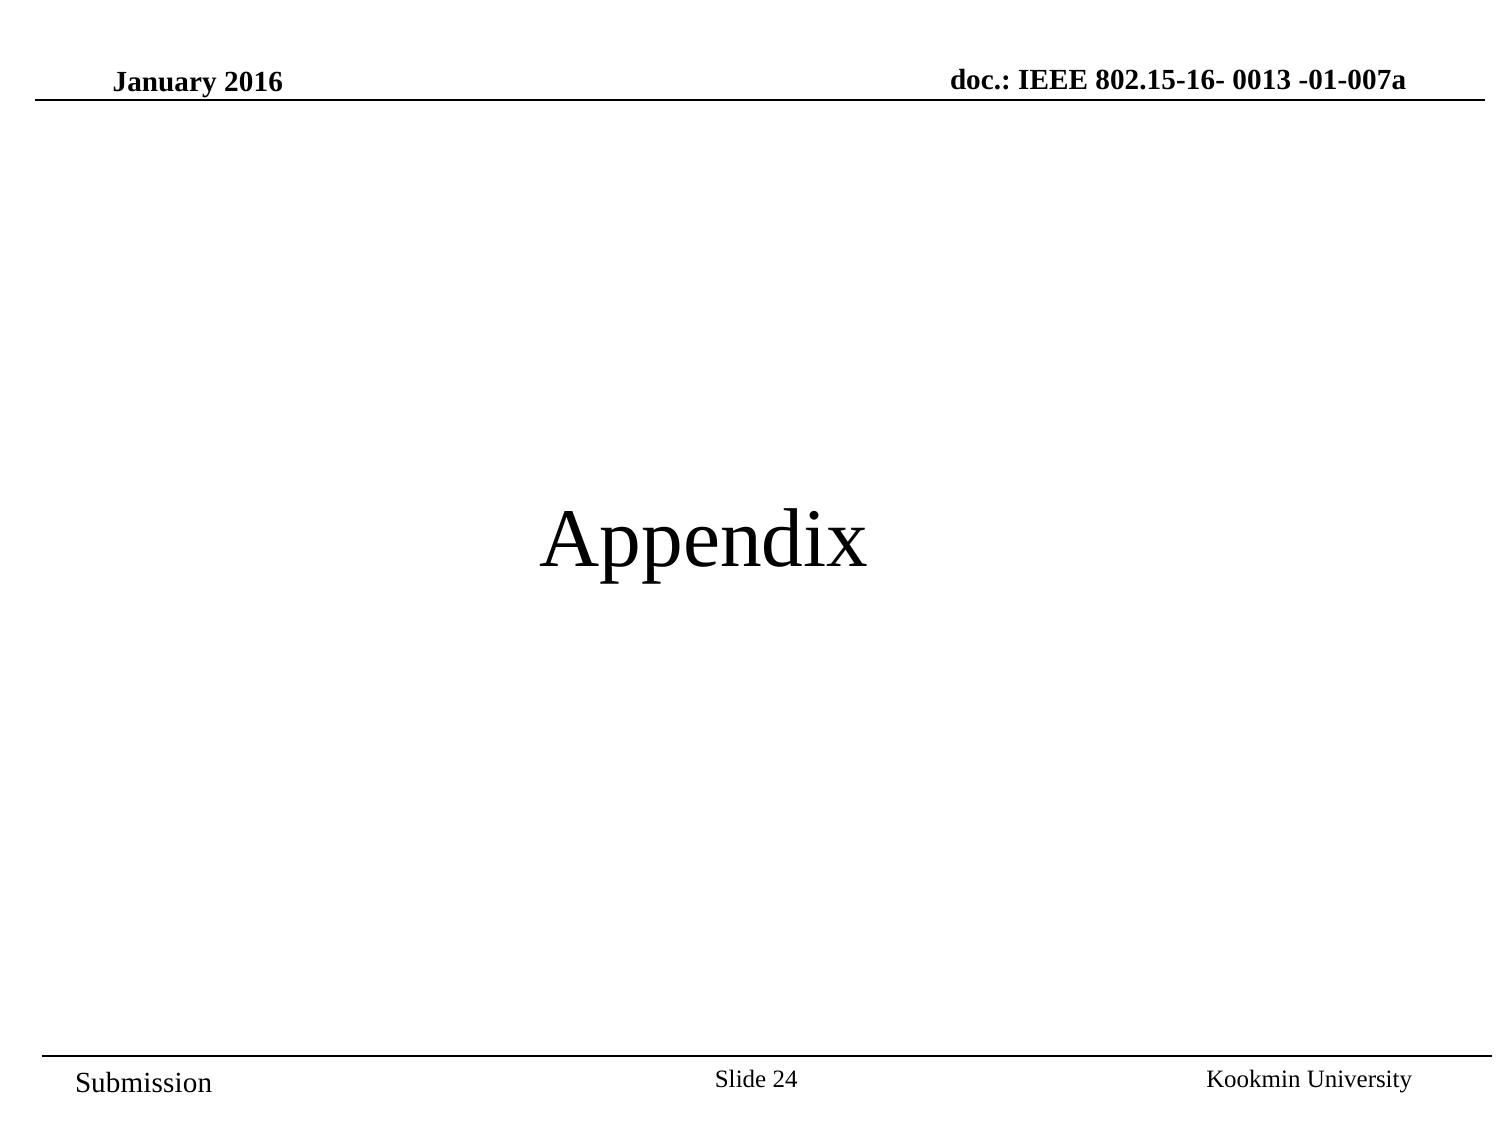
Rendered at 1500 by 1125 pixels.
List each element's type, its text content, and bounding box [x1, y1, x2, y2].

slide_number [112, 62, 375, 98]
footer Kookmin University [900, 1062, 1413, 1093]
text_box Appendix [525, 475, 884, 590]
slide_number Slide 24 [712, 1062, 800, 1093]
text_box doc.: IEEE 802.15-16- 0013 -01-007a [949, 60, 1463, 96]
text_box Submission [75, 1062, 338, 1098]
